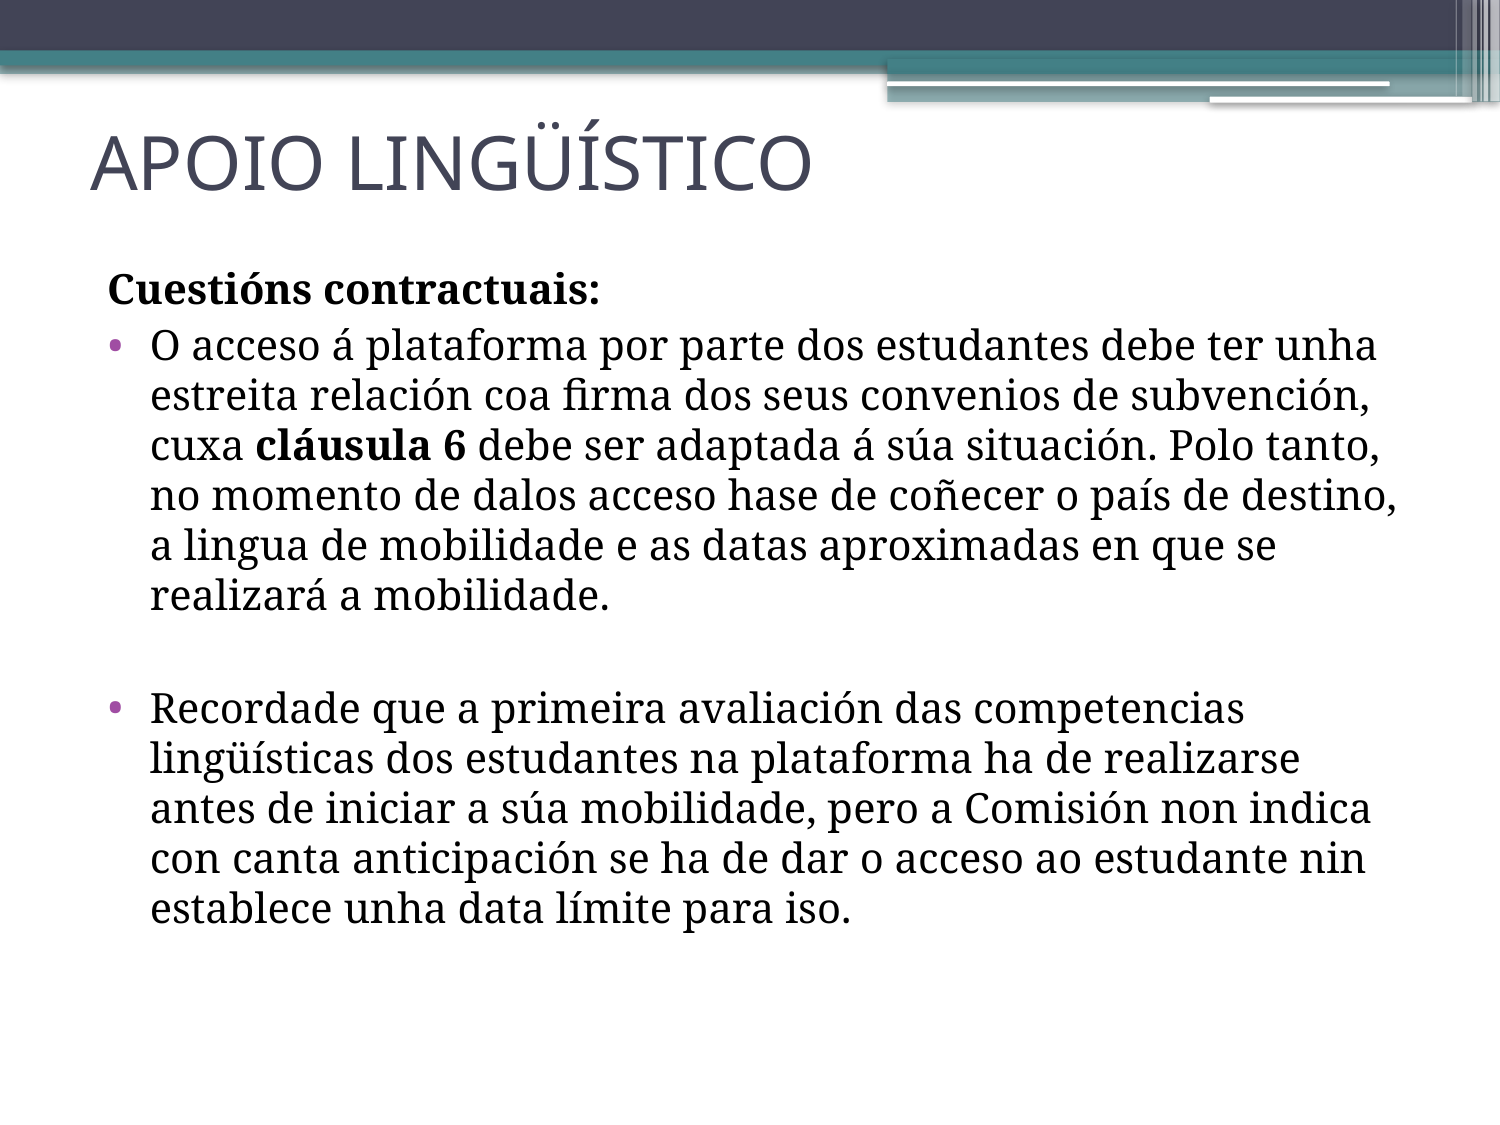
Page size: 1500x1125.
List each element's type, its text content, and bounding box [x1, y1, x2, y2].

list Cuestións contractuais: O acceso á plataforma por parte dos estudantes debe ter unha estreita relación coa firma dos seus convenios de subvención, cuxa cláusula 6 debe ser adaptada á súa situación. Polo tanto, no momento de dalos acceso hase de coñecer o país de destino, a lingua de mobilidade e as datas aproximadas en que se realizará a mobilidade. Recordade que a primeira avaliación das competencias lingüísticas dos estudantes na plataforma ha de realizarse antes de iniciar a súa mobilidade, pero a Comisión non indica con canta anticipación se ha de dar o acceso ao estudante nin establece unha data límite para iso. [74, 255, 1426, 1095]
text_box APOIO LINGÜÍSTICO [74, 125, 1425, 197]
